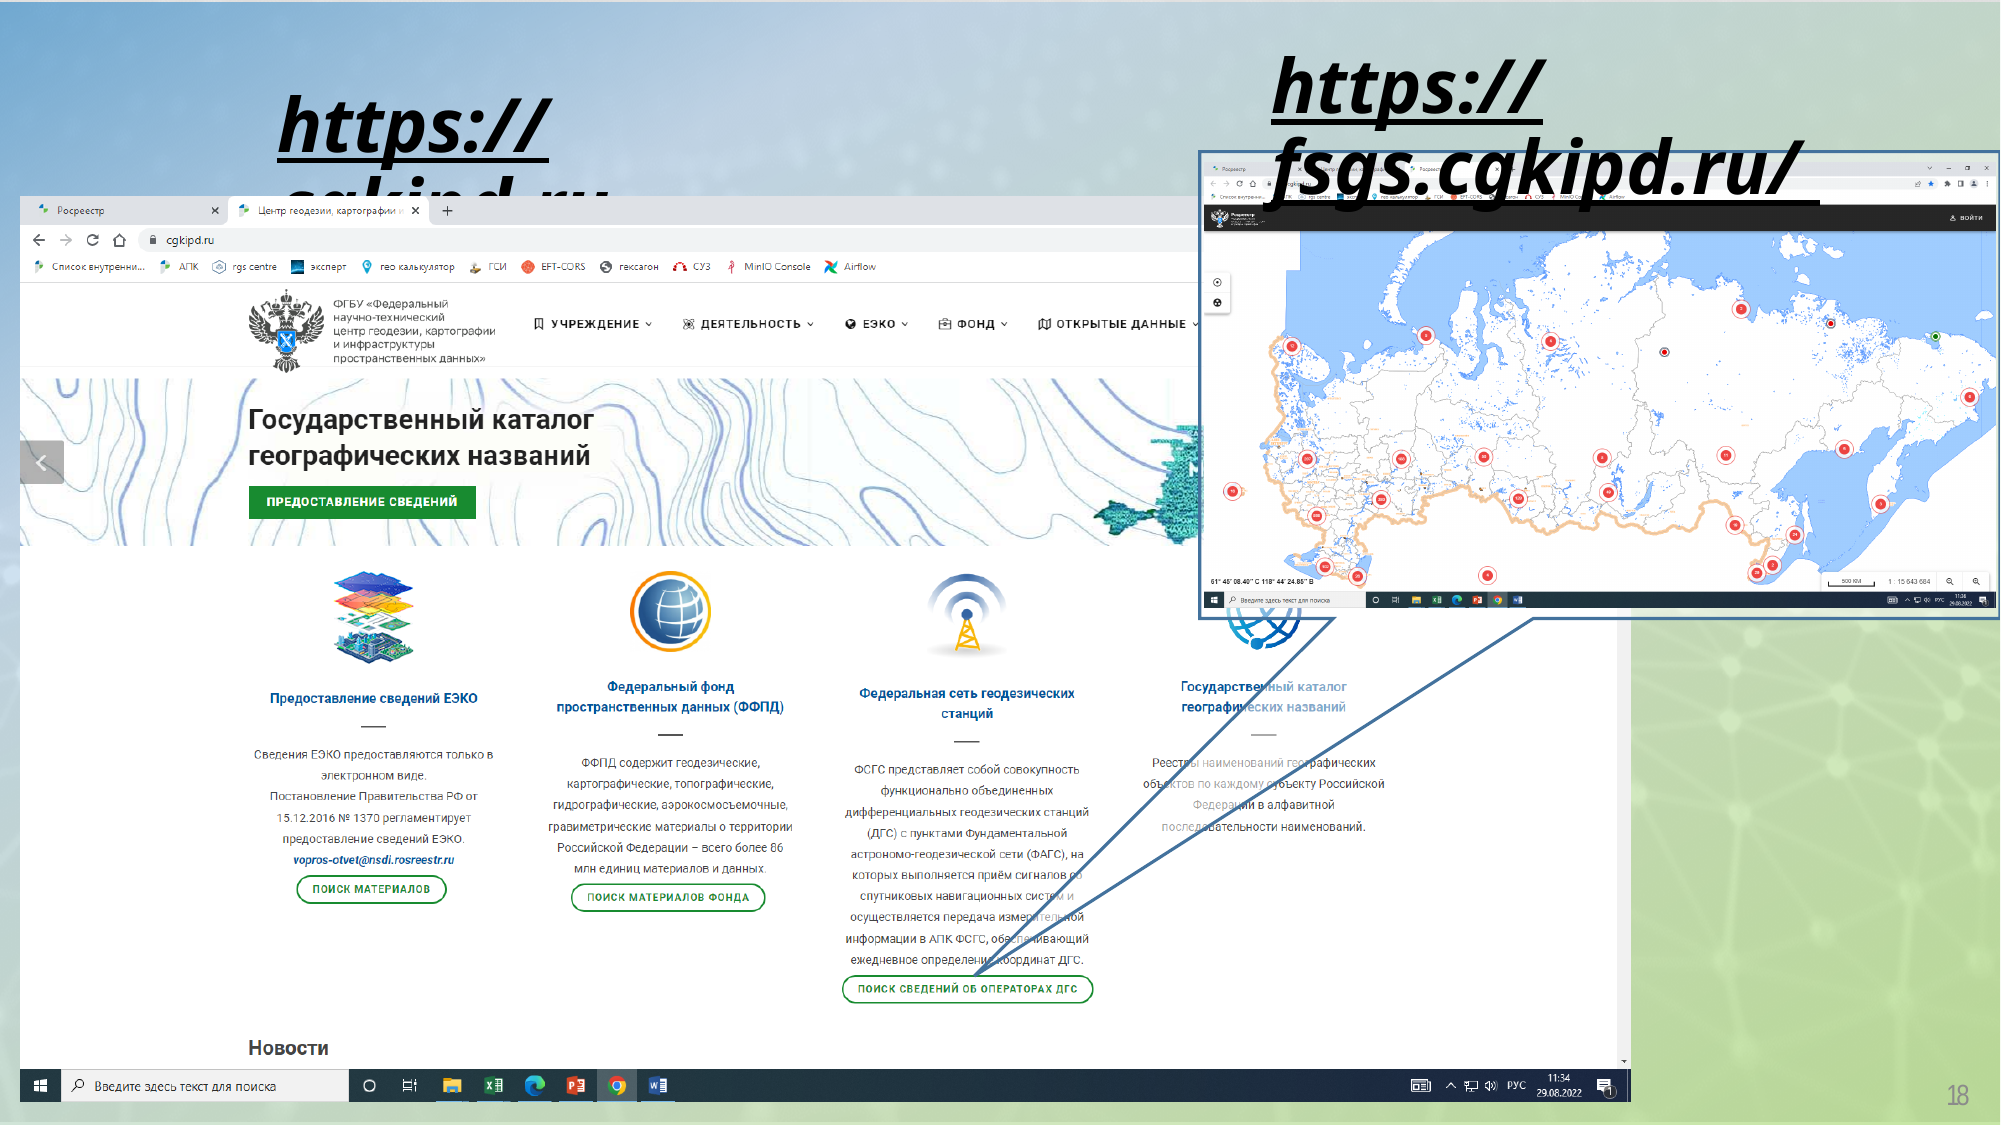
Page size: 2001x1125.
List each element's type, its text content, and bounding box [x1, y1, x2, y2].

text_box https://fsgs.cgkipd.ru/ [1256, 41, 2000, 219]
slide_number 18 [1928, 1065, 1970, 1125]
text_box https://cgkipd.ru [262, 80, 808, 196]
picture [0, 0, 2001, 1125]
text_box [1198, 150, 1256, 196]
text_box [1631, 219, 2000, 620]
